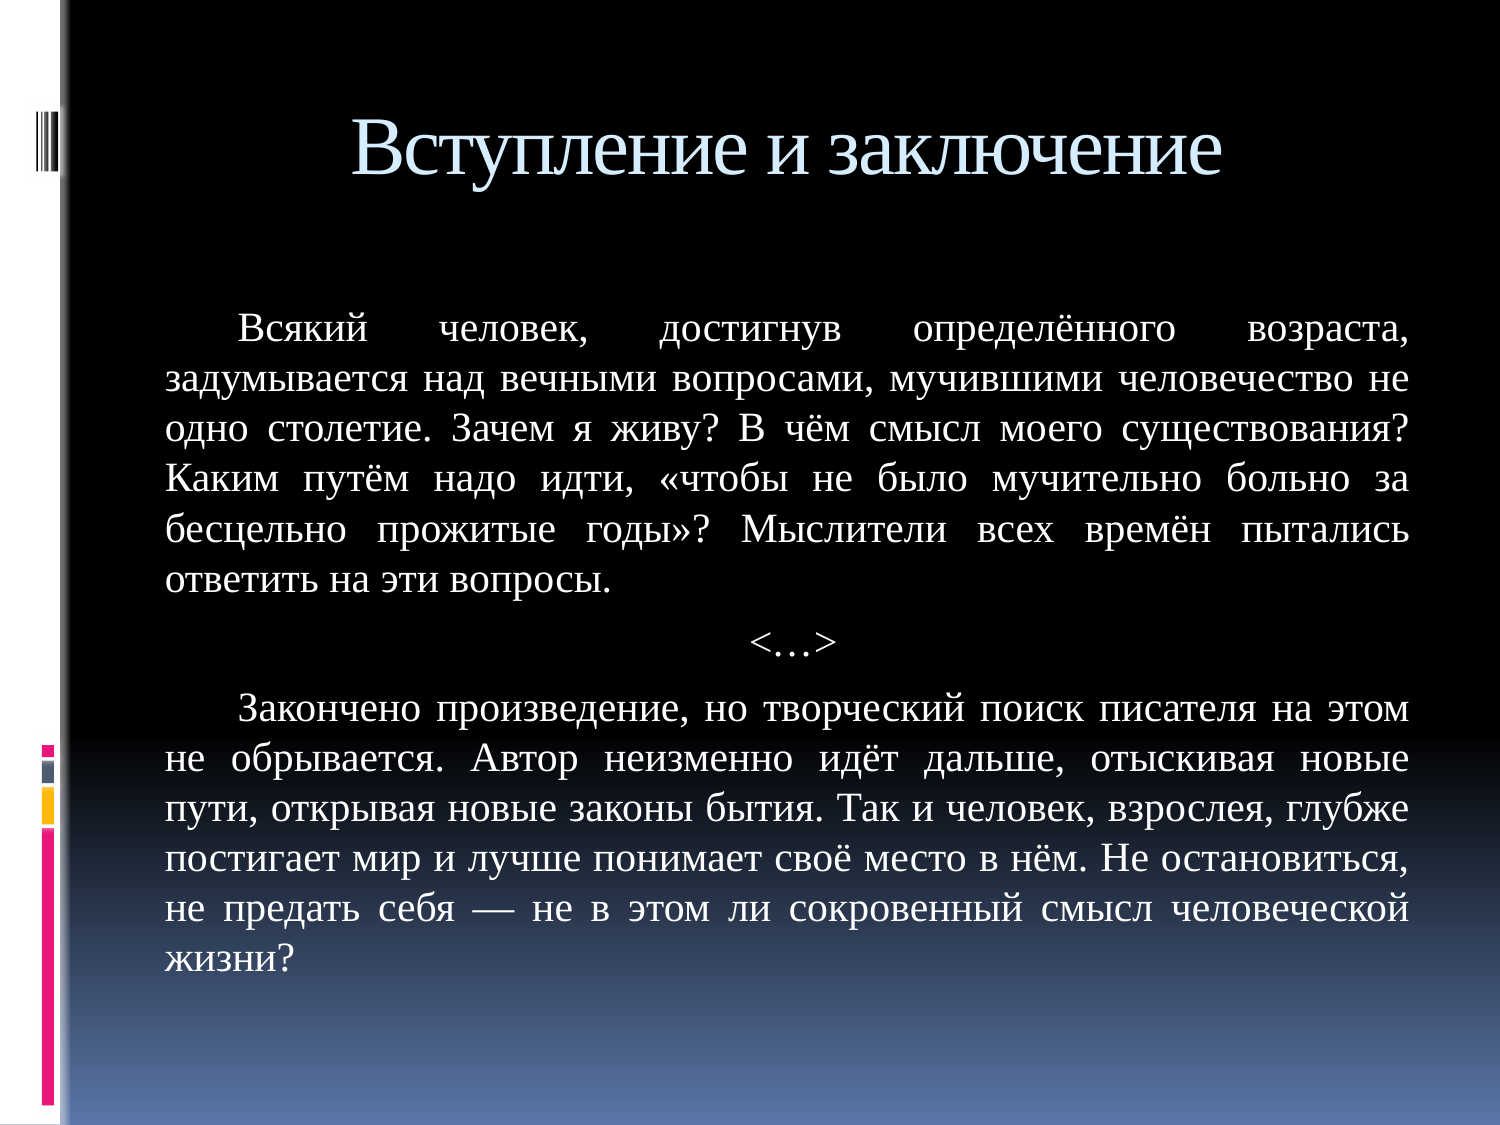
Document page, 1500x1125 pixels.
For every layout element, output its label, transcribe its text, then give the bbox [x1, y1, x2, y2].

list Всякий человек, достигнув определённого возраста, задумывается над вечными вопросами, мучившими человечество не одно столетие. Зачем я живу? В чём смысл моего существования? Каким путём надо идти, «чтобы не было мучительно больно за бесцельно прожитые годы»? Мыслители всех времён пытались ответить на эти вопросы. <…> Закончено произведение, но творческий поиск писателя на этом не обрывается. Автор неизменно идёт дальше, отыскивая новые пути, открывая новые законы бытия. Так и человек, взрослея, глубже постигает мир и лучше понимает своё место в нём. Не остановиться, не предать себя — не в этом ли сокровенный смысл человеческой жизни? [150, 292, 1425, 1043]
title Вступление и заключение [150, 83, 1425, 234]
